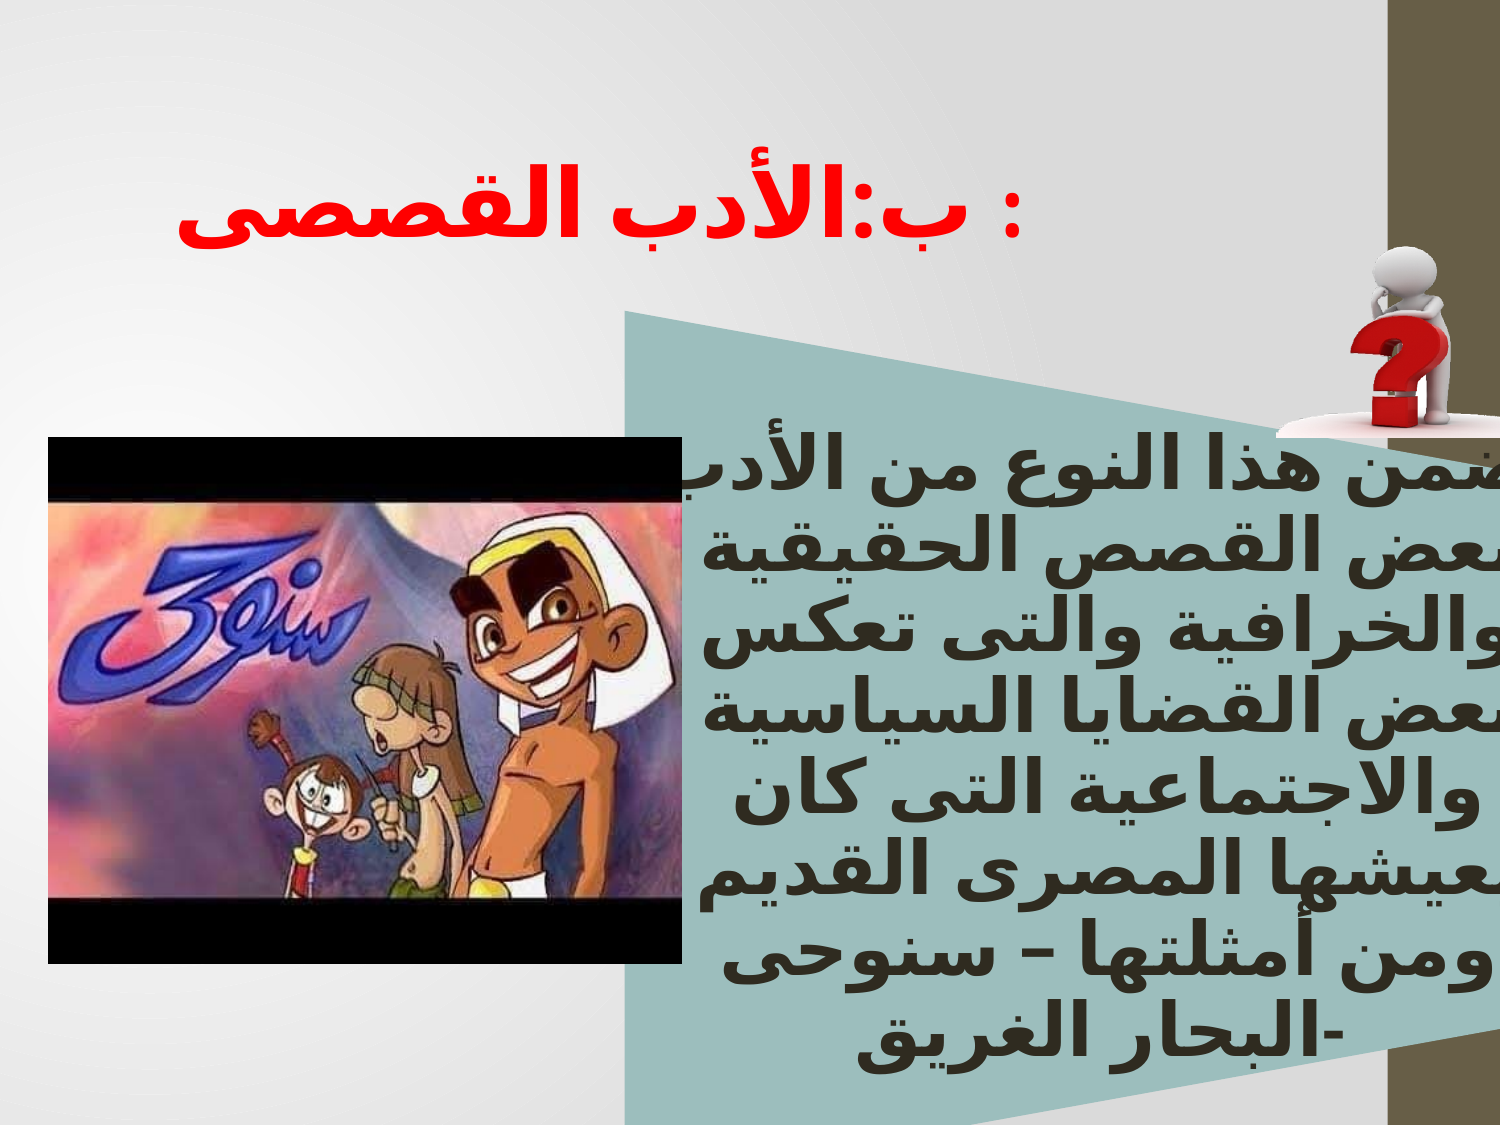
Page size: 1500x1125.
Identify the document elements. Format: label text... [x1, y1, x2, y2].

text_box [624, 310, 1500, 1125]
title ب:الأدب القصصى : [158, 161, 1500, 237]
picture [48, 436, 682, 964]
picture [1275, 235, 1500, 438]
